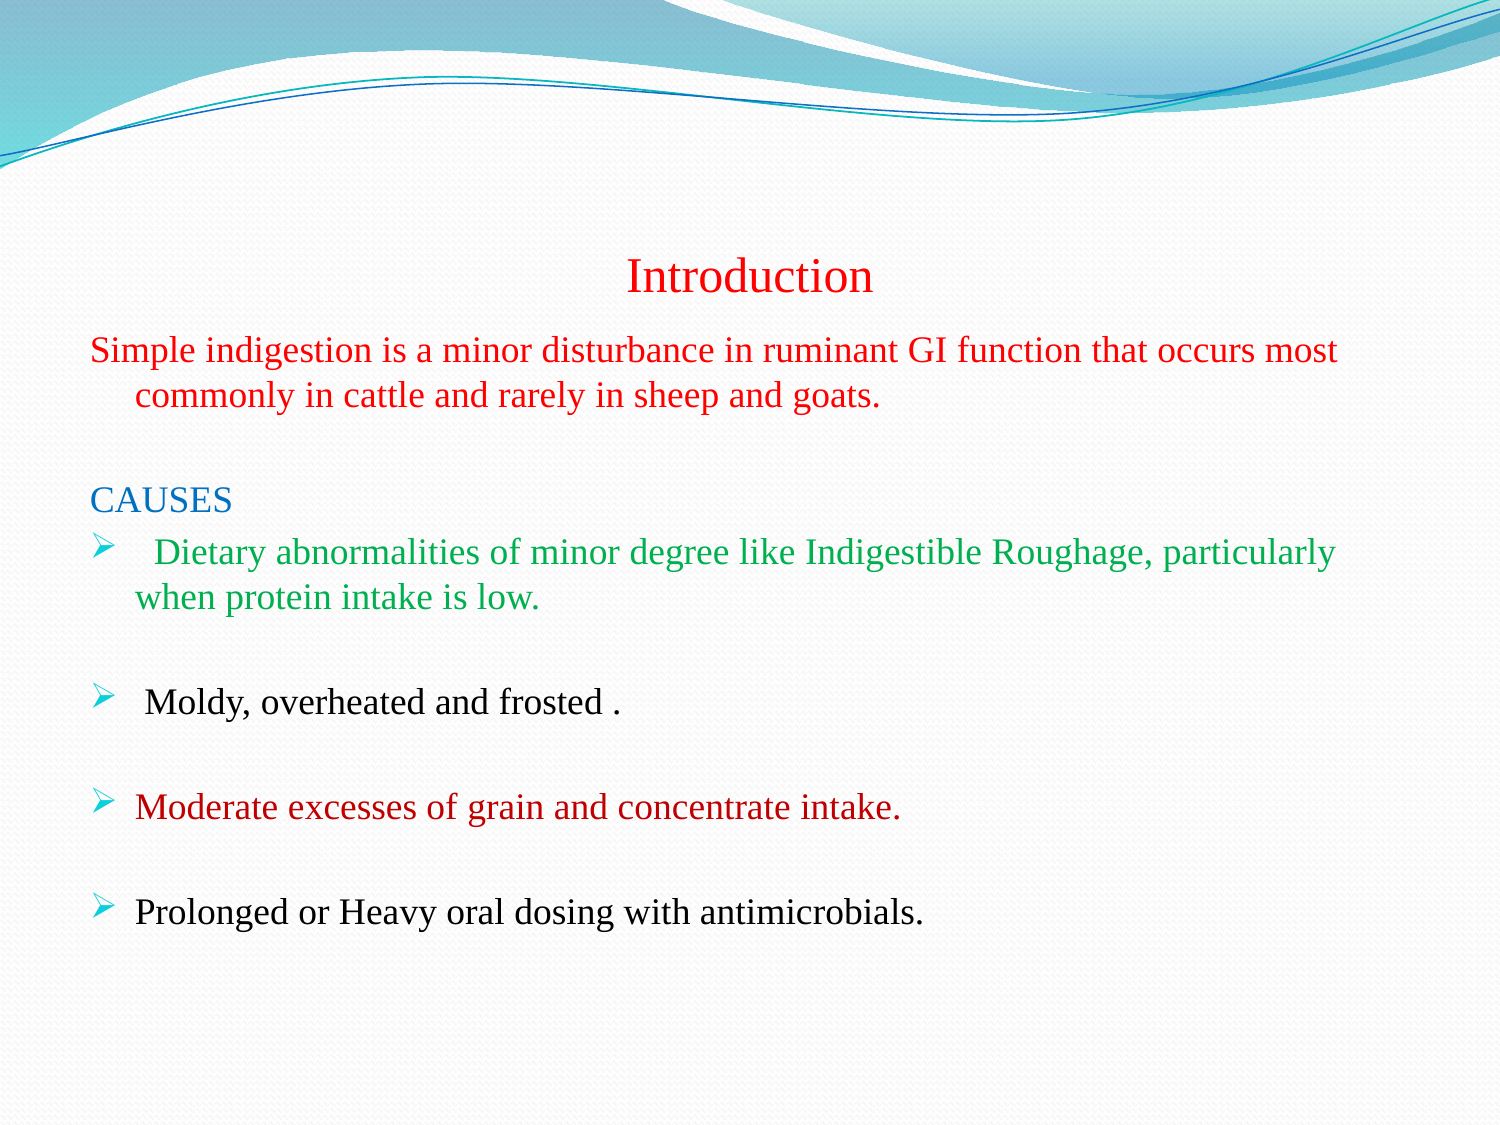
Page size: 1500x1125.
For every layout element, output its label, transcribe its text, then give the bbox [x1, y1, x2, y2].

list Simple indigestion is a minor disturbance in ruminant GI function that occurs most commonly in cattle and rarely in sheep and goats. CAUSES Dietary abnormalities of minor degree like Indigestible Roughage, particularly when protein intake is low. Moldy, overheated and frosted . Moderate excesses of grain and concentrate intake. Prolonged or Heavy oral dosing with antimicrobials. [75, 317, 1425, 1038]
title Introduction [75, 115, 1425, 303]
